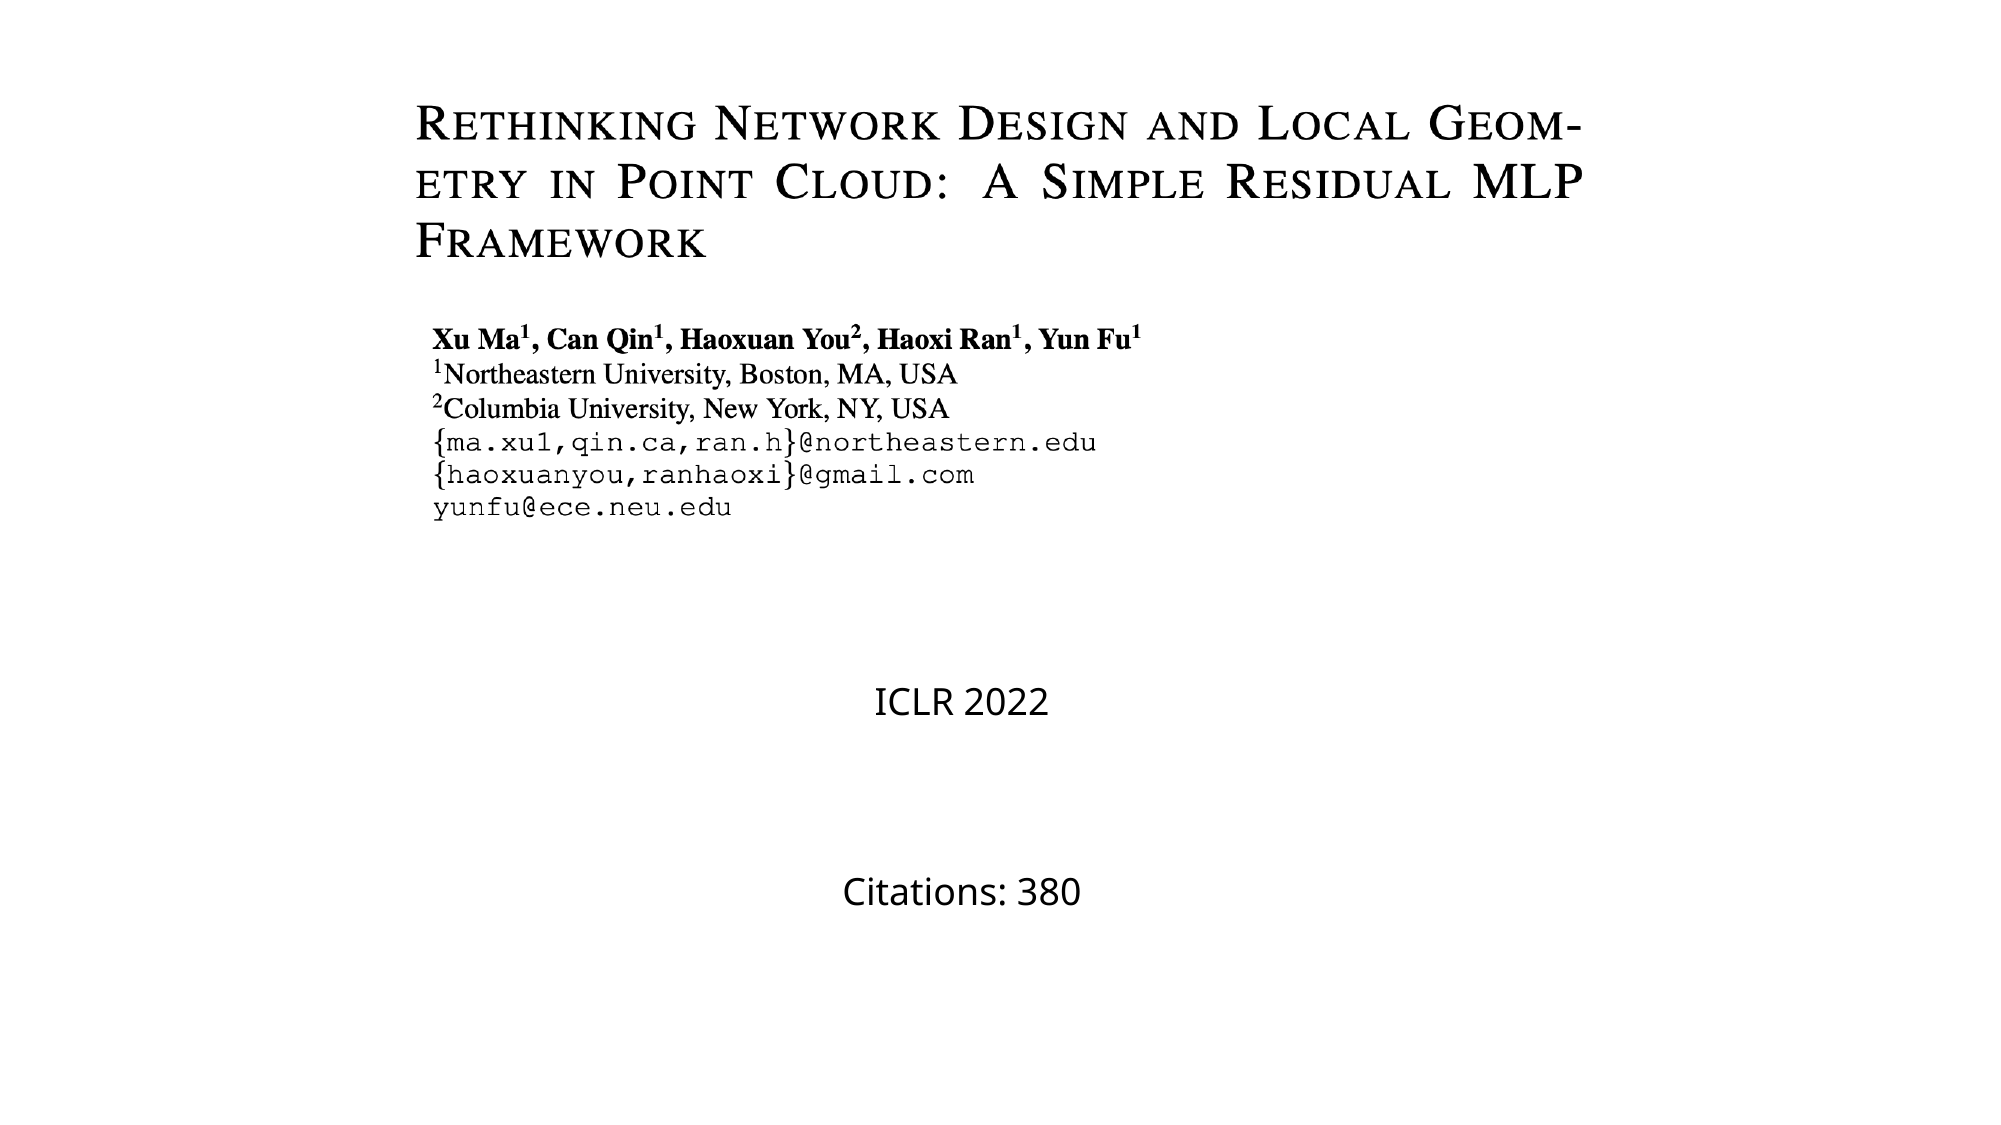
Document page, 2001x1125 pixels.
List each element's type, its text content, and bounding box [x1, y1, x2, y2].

picture [380, 35, 1657, 563]
text_box Citations: 380 [827, 860, 1097, 921]
text_box ICLR 2022 [859, 670, 1065, 731]
